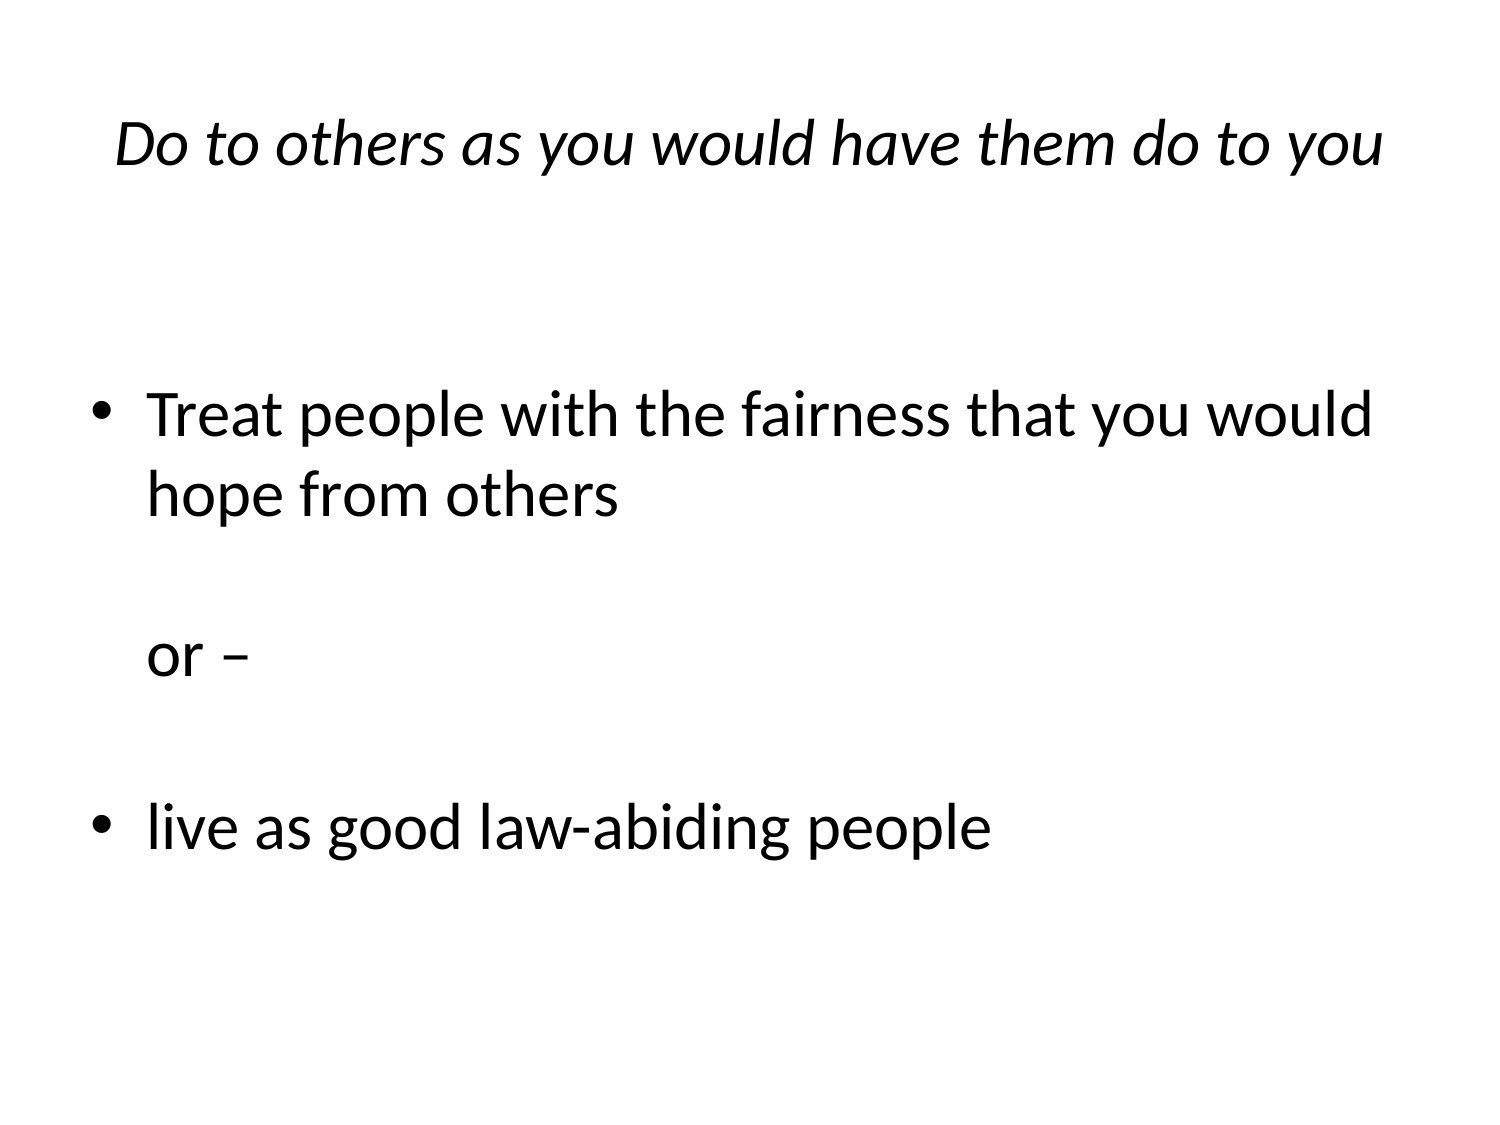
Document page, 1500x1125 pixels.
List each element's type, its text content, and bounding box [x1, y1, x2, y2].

title Do to others as you would have them do to you [75, 45, 1425, 233]
list Treat people with the fairness that you would hope from others or – live as good law-abiding people [75, 361, 1425, 1005]
